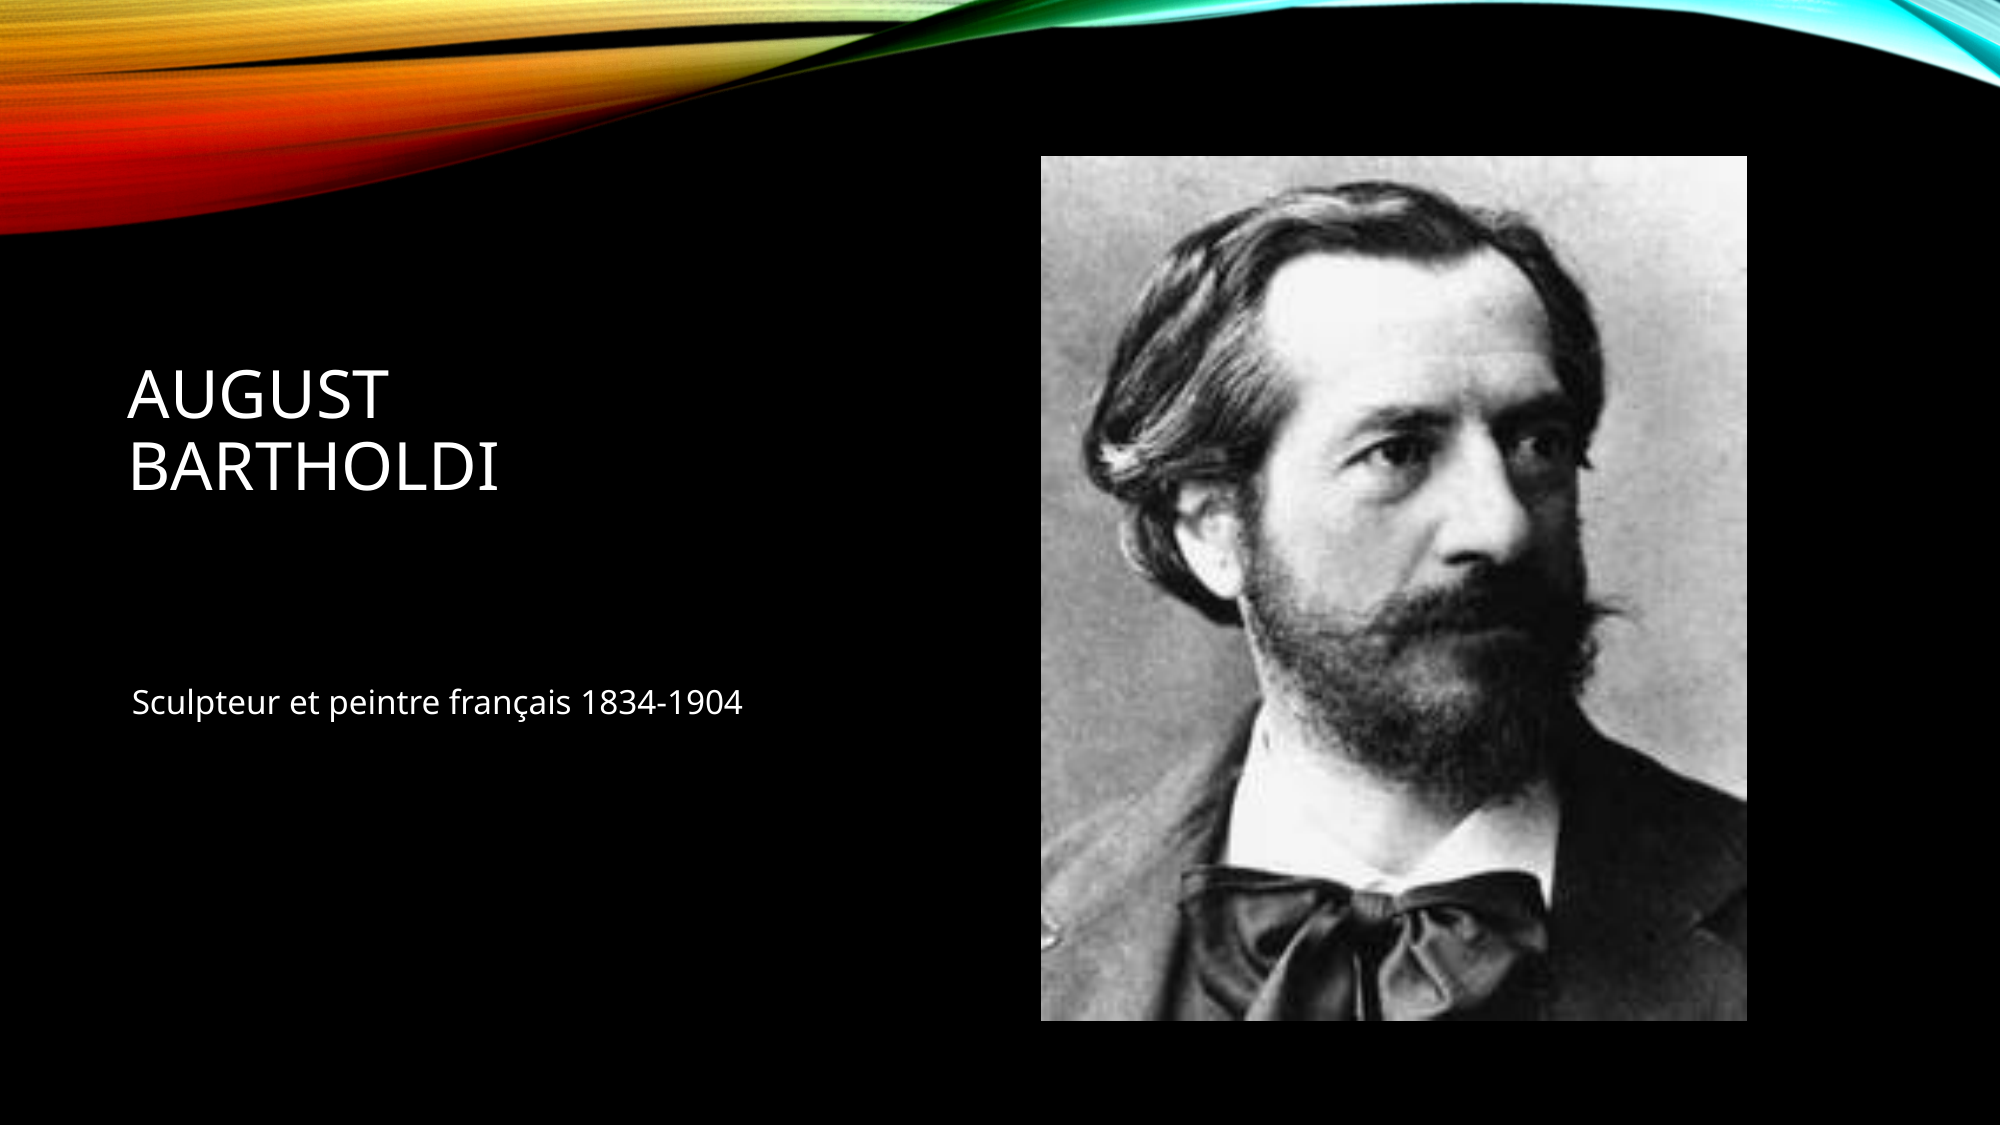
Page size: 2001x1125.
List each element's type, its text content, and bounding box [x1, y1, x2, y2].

picture [0, 0, 2000, 237]
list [1041, 156, 1747, 1021]
list Sculpteur et peintre français 1834-1904 [116, 209, 792, 730]
title August bartholdi [112, 249, 116, 513]
